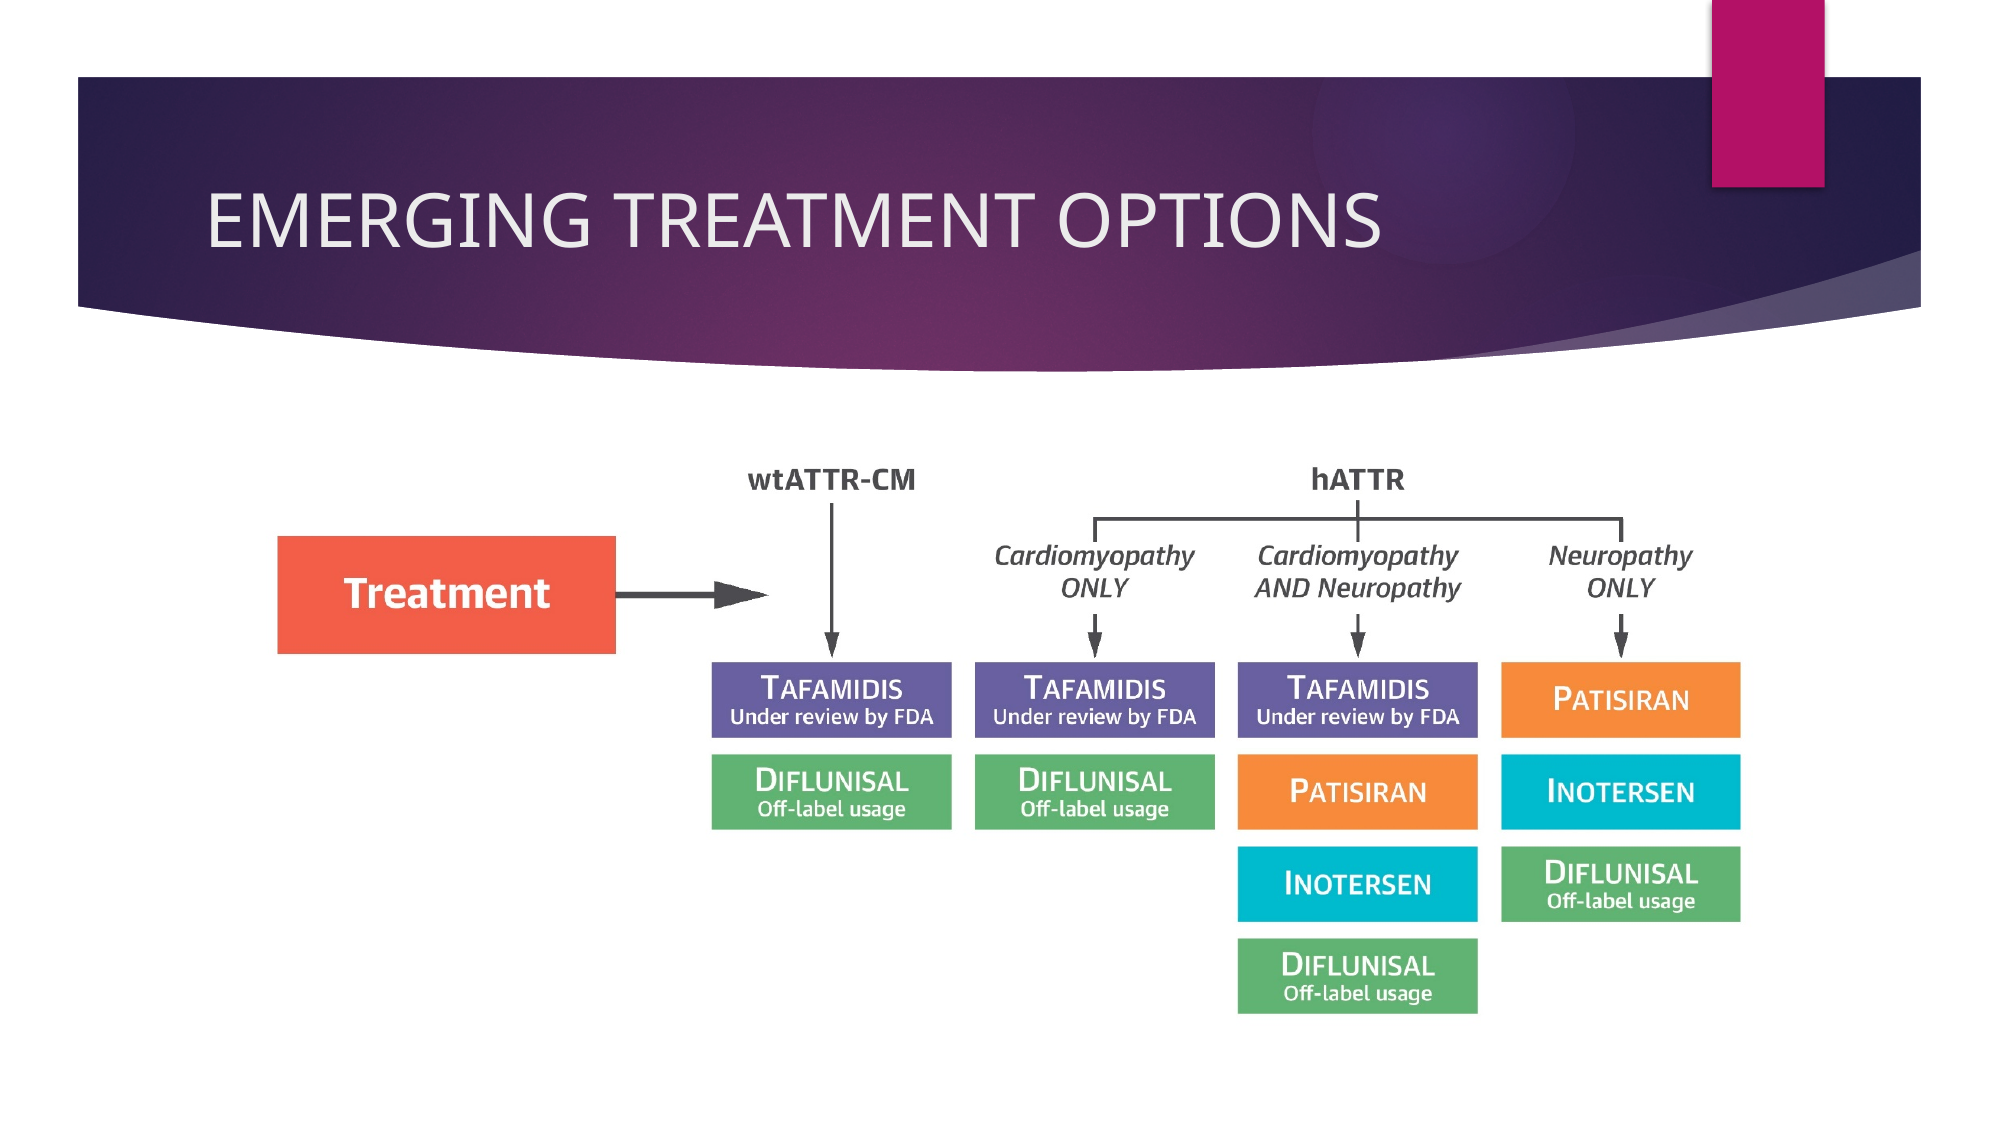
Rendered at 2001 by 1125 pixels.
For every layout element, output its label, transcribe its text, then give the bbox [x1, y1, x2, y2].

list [235, 451, 1765, 1037]
title EMERGING TREATMENT OPTIONS [189, 159, 1627, 276]
